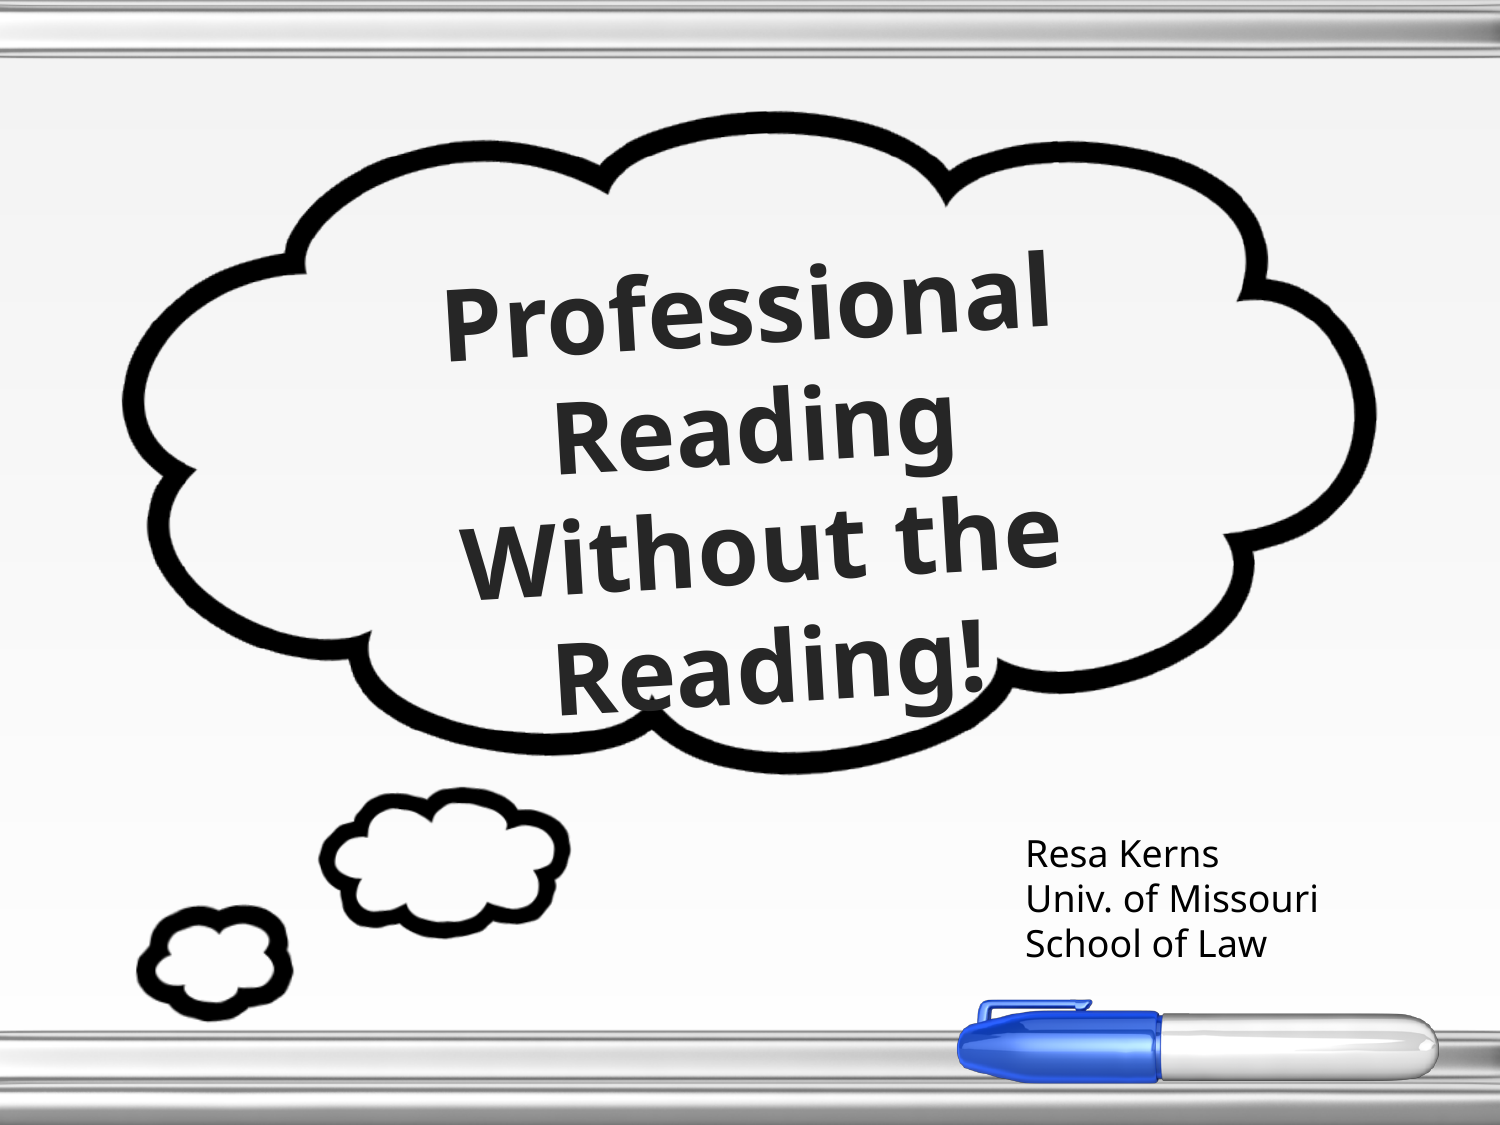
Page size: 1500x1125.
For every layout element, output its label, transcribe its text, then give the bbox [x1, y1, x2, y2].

picture [0, 0, 1500, 1125]
text_box Resa Kerns Univ. of Missouri School of Law [1010, 822, 1418, 972]
